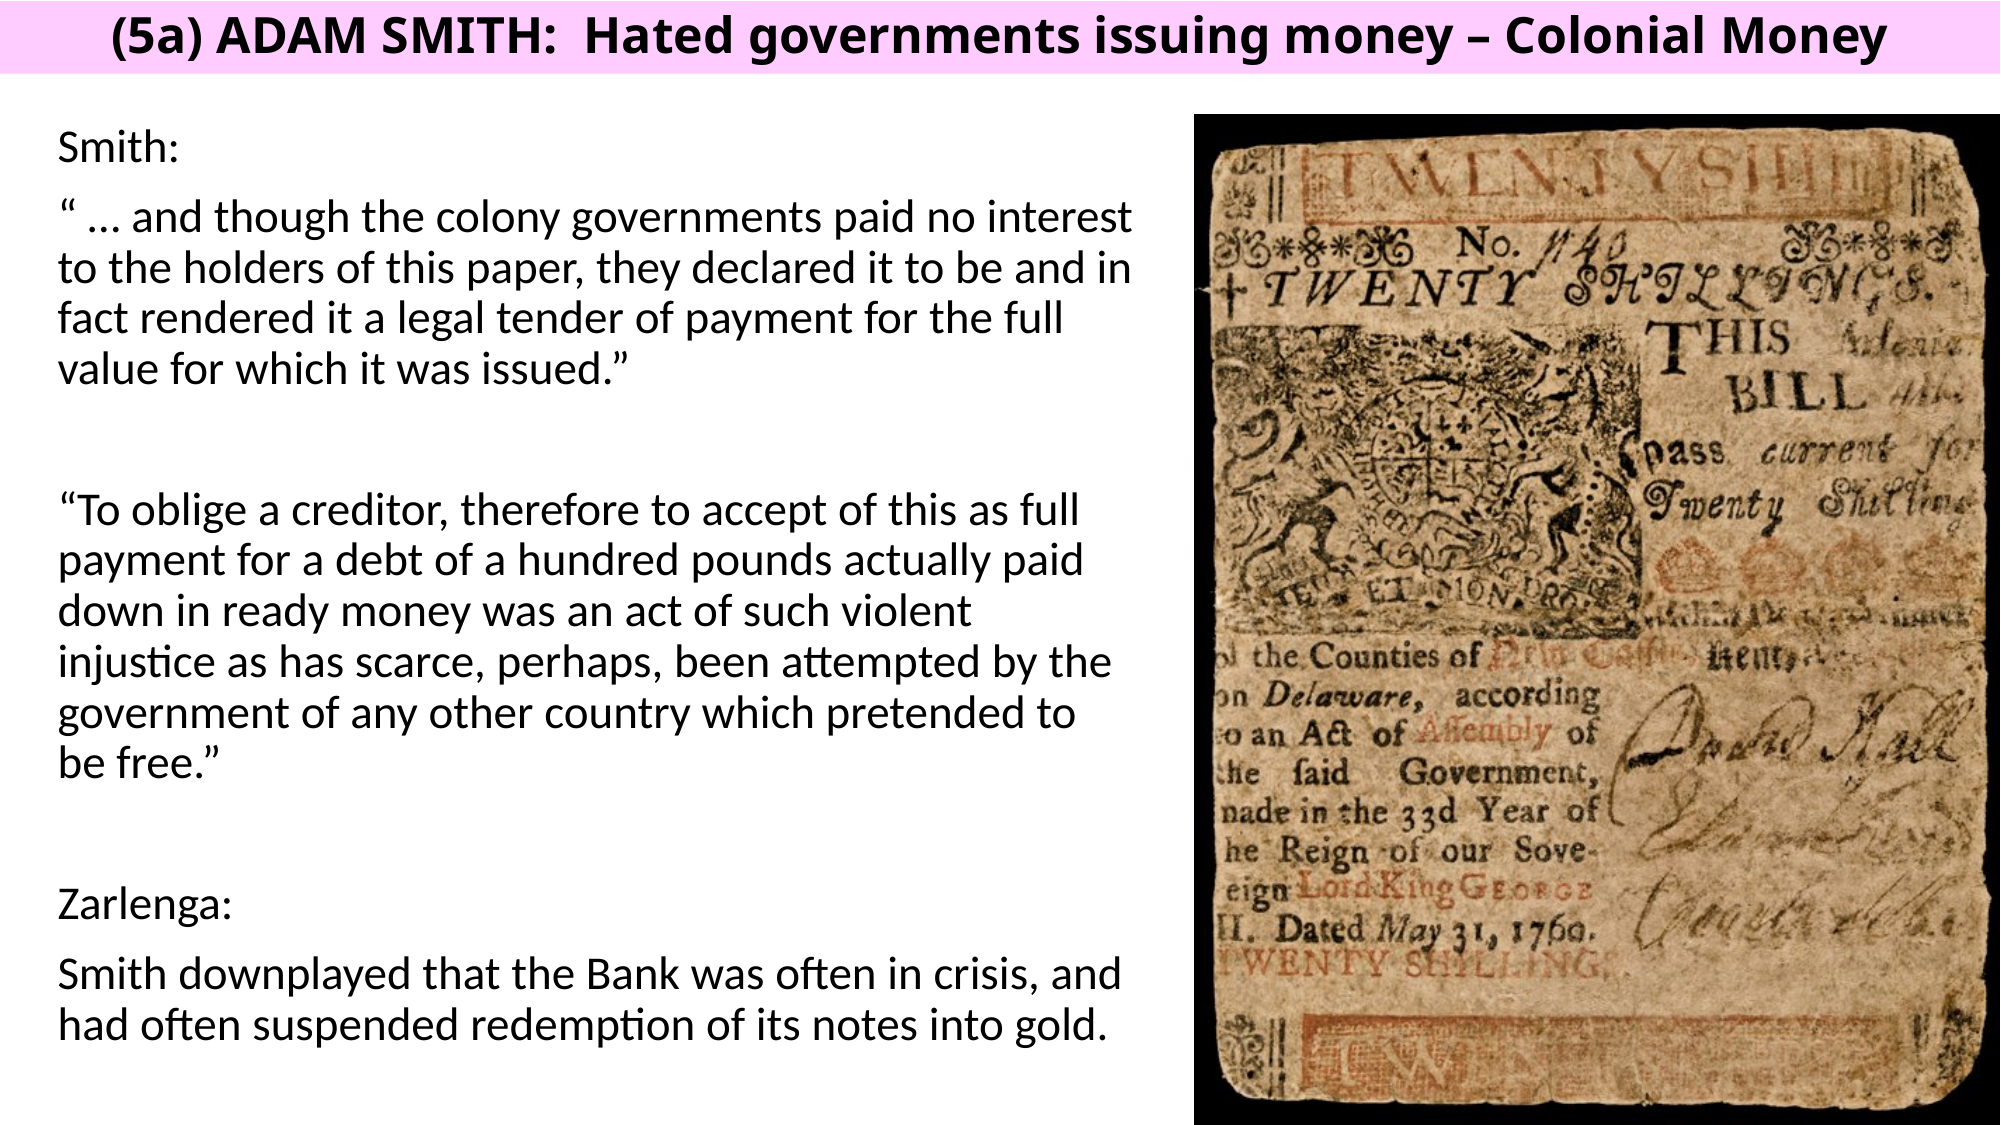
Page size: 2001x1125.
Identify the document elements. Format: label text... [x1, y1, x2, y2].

picture [1194, 114, 2000, 1125]
list Smith: “ … and though the colony governments paid no interest to the holders of this paper, they declared it to be and in fact rendered it a legal tender of payment for the full value for which it was issued.” “To oblige a creditor, therefore to accept of this as full payment for a debt of a hundred pounds actually paid down in ready money was an act of such violent injustice as has scarce, perhaps, been attempted by the government of any other country which pretended to be free.” Zarlenga: Smith downplayed that the Bank was often in crisis, and had often suspended redemption of its notes into gold. [42, 114, 1150, 1099]
title (5a) ADAM SMITH: Hated governments issuing money – Colonial Money [0, 1, 2000, 74]
